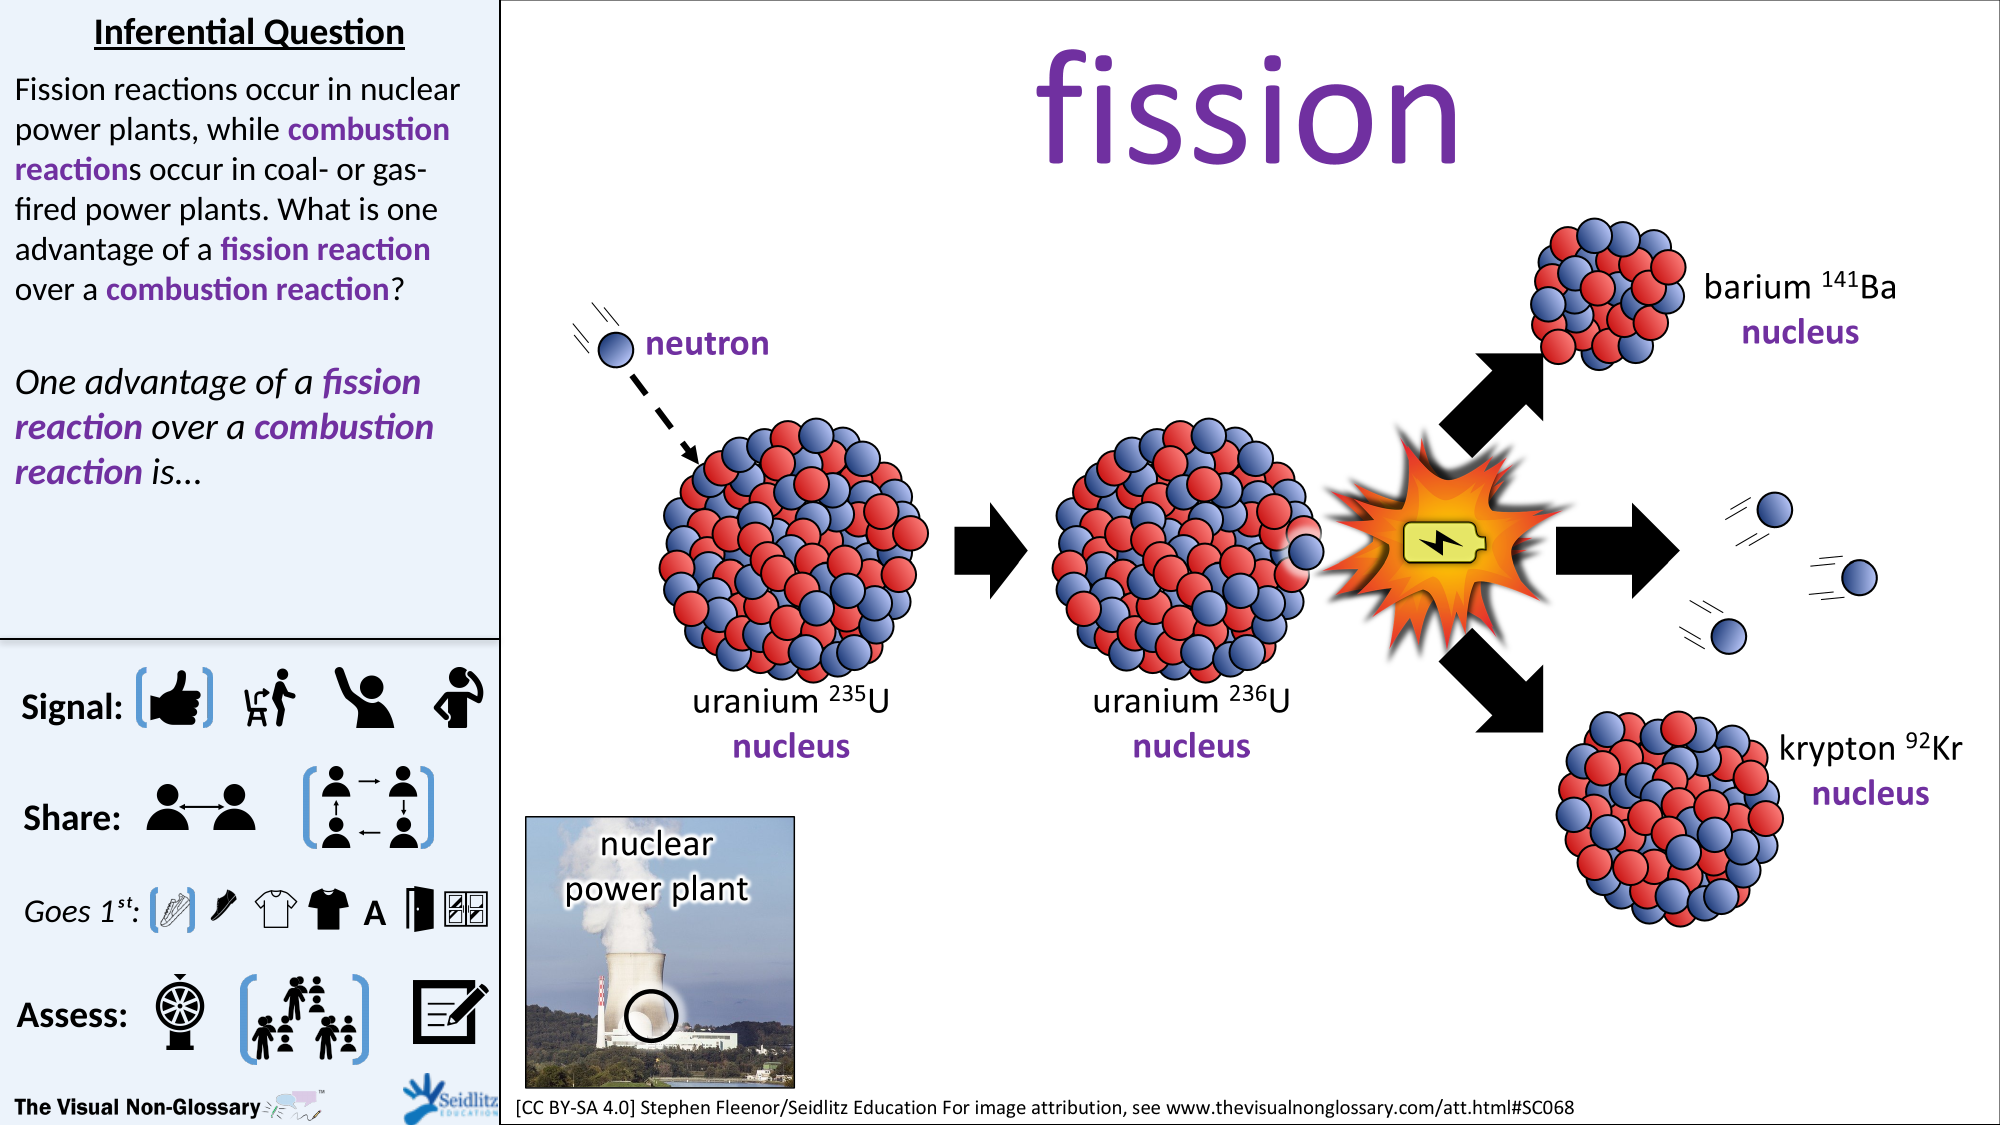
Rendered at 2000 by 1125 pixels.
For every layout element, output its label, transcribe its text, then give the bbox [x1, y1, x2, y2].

picture [334, 667, 395, 728]
picture [403, 1073, 498, 1125]
picture [0, 1084, 328, 1125]
picture [305, 886, 352, 932]
picture [428, 667, 490, 728]
text_box Inferential Question [78, 0, 421, 59]
picture [202, 886, 241, 925]
text_box One advantage of a fission reaction over a combustion reaction is... [0, 349, 494, 500]
picture [142, 974, 218, 1051]
text_box Assess: [1, 982, 137, 1043]
picture [397, 886, 490, 932]
picture [145, 784, 257, 830]
picture [149, 886, 196, 934]
text_box A [348, 880, 402, 941]
picture [253, 886, 299, 932]
text_box Goes 1ˢᵗ: [9, 881, 156, 937]
text_box Share: [8, 785, 137, 846]
picture [239, 974, 370, 1066]
picture [302, 766, 434, 850]
picture [136, 667, 214, 728]
picture [239, 667, 301, 728]
text_box Fission reactions occur in nuclear power plants, while combustion reactions occur in coal- or gas-fired power plants. What is one advantage of a fission reaction over a combustion reaction? [0, 59, 494, 315]
text_box Signal: [6, 674, 136, 735]
picture [499, 0, 2000, 1125]
picture [413, 974, 490, 1051]
